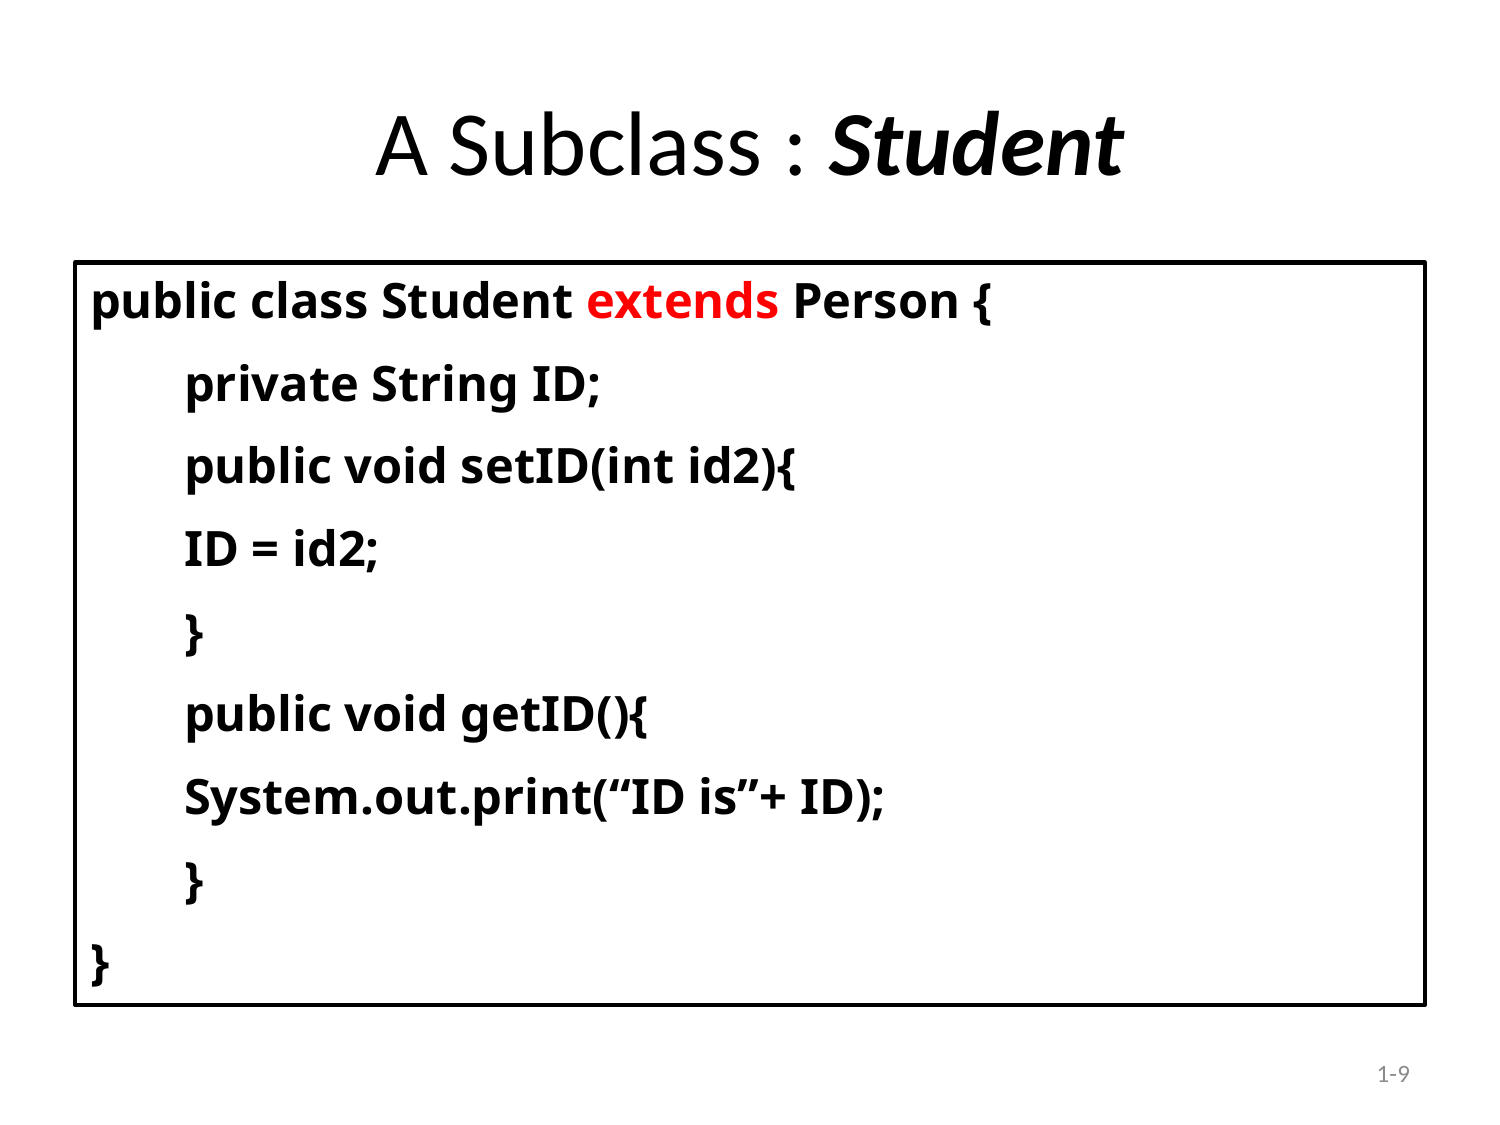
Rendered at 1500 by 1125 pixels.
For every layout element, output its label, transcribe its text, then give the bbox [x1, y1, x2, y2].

title A Subclass : Student [75, 45, 1425, 233]
list public class Student extends Person { private String ID; public void setID(int id2){ ID = id2; } public void getID(){ System.out.print(“ID is”+ ID); } } [73, 260, 1427, 1007]
slide_number 1-9 [1074, 1042, 1425, 1103]
